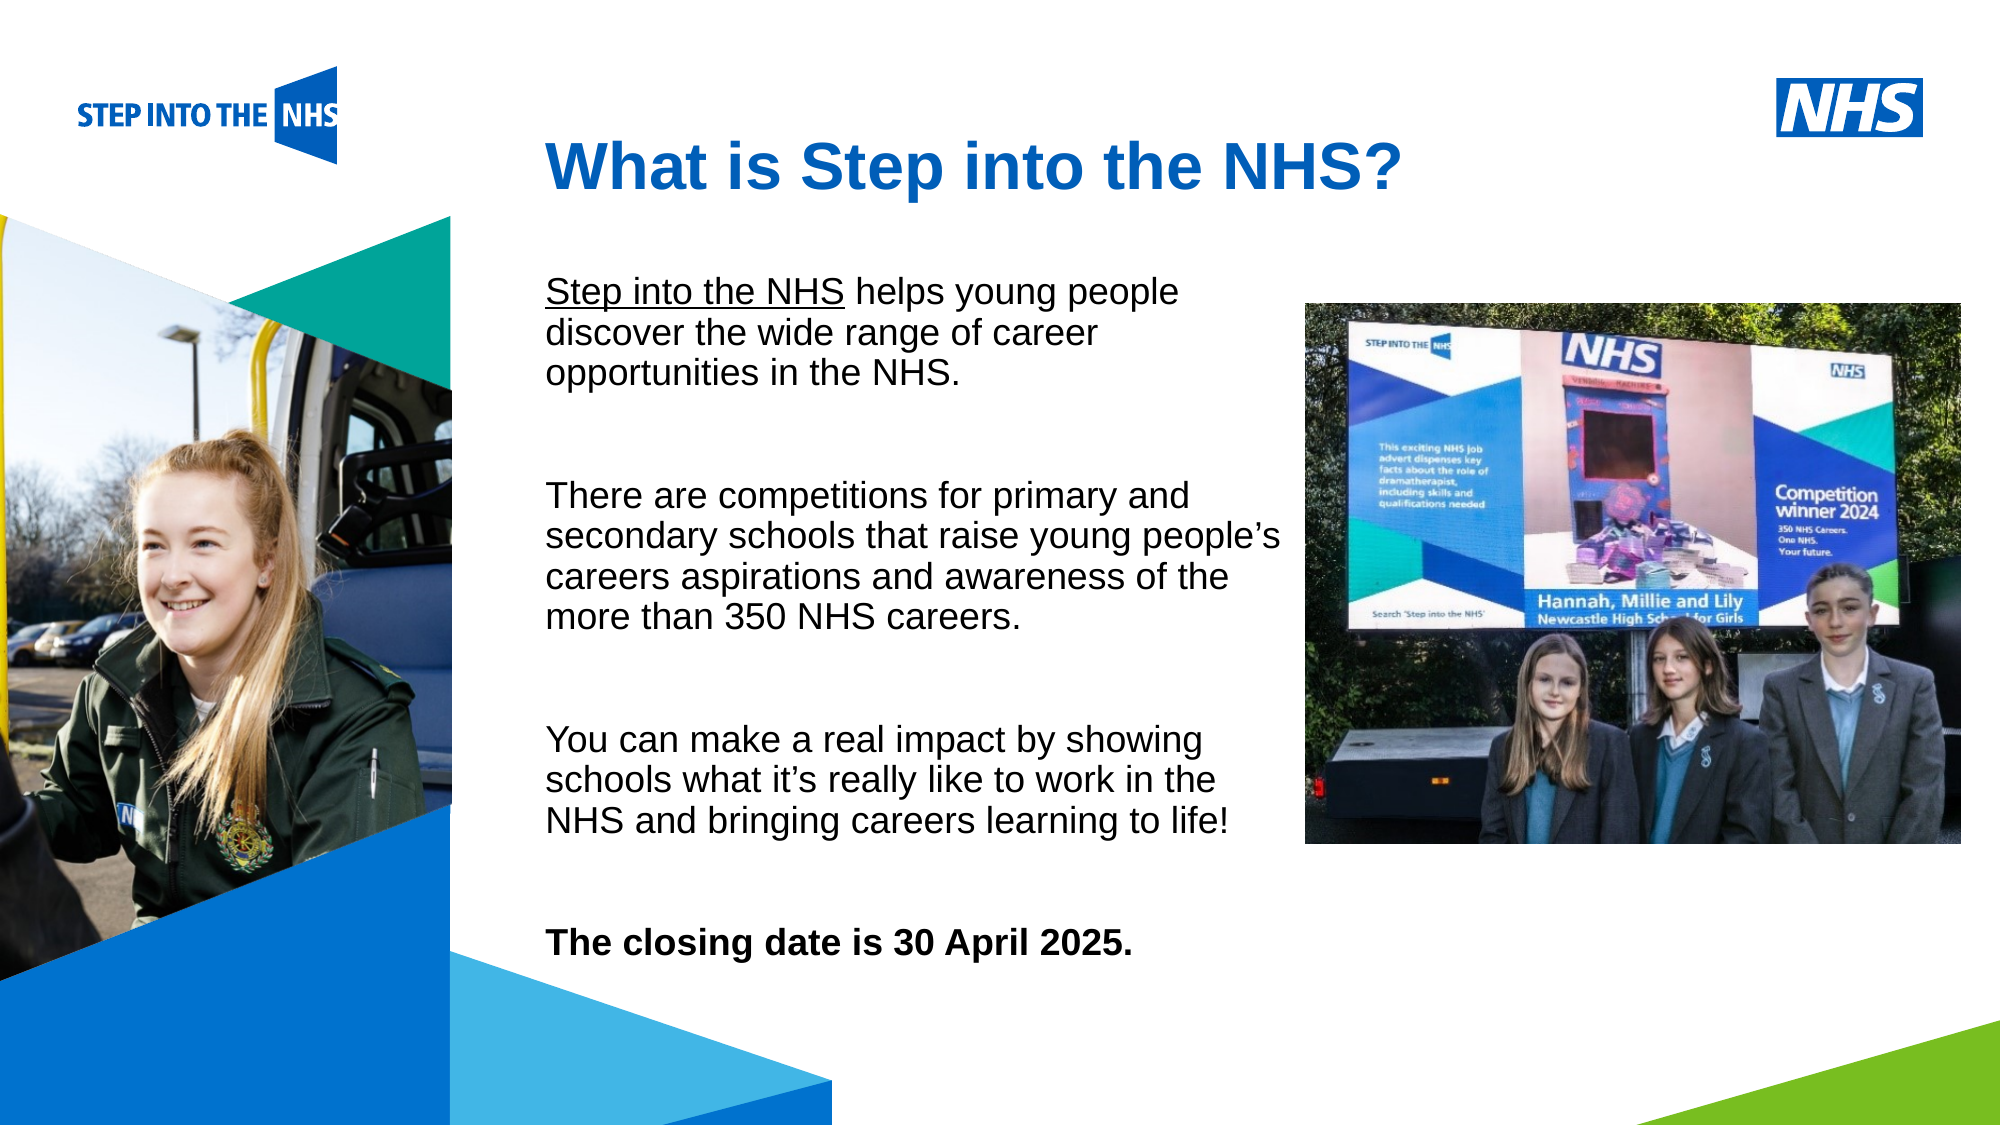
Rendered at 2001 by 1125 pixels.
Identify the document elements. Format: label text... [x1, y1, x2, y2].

title What is Step into the NHS? [545, 132, 1672, 220]
list Step into the NHS helps young people discover the wide range of career opportunities in the NHS. There are competitions for primary and secondary schools that raise young people’s careers aspirations and awareness of the more than 350 NHS careers. You can make a real impact by showing schools what it’s really like to work in the NHS and bringing careers learning to life! The closing date is 30 April 2025. [545, 272, 1286, 924]
picture [0, 214, 452, 981]
picture [1305, 303, 1961, 844]
